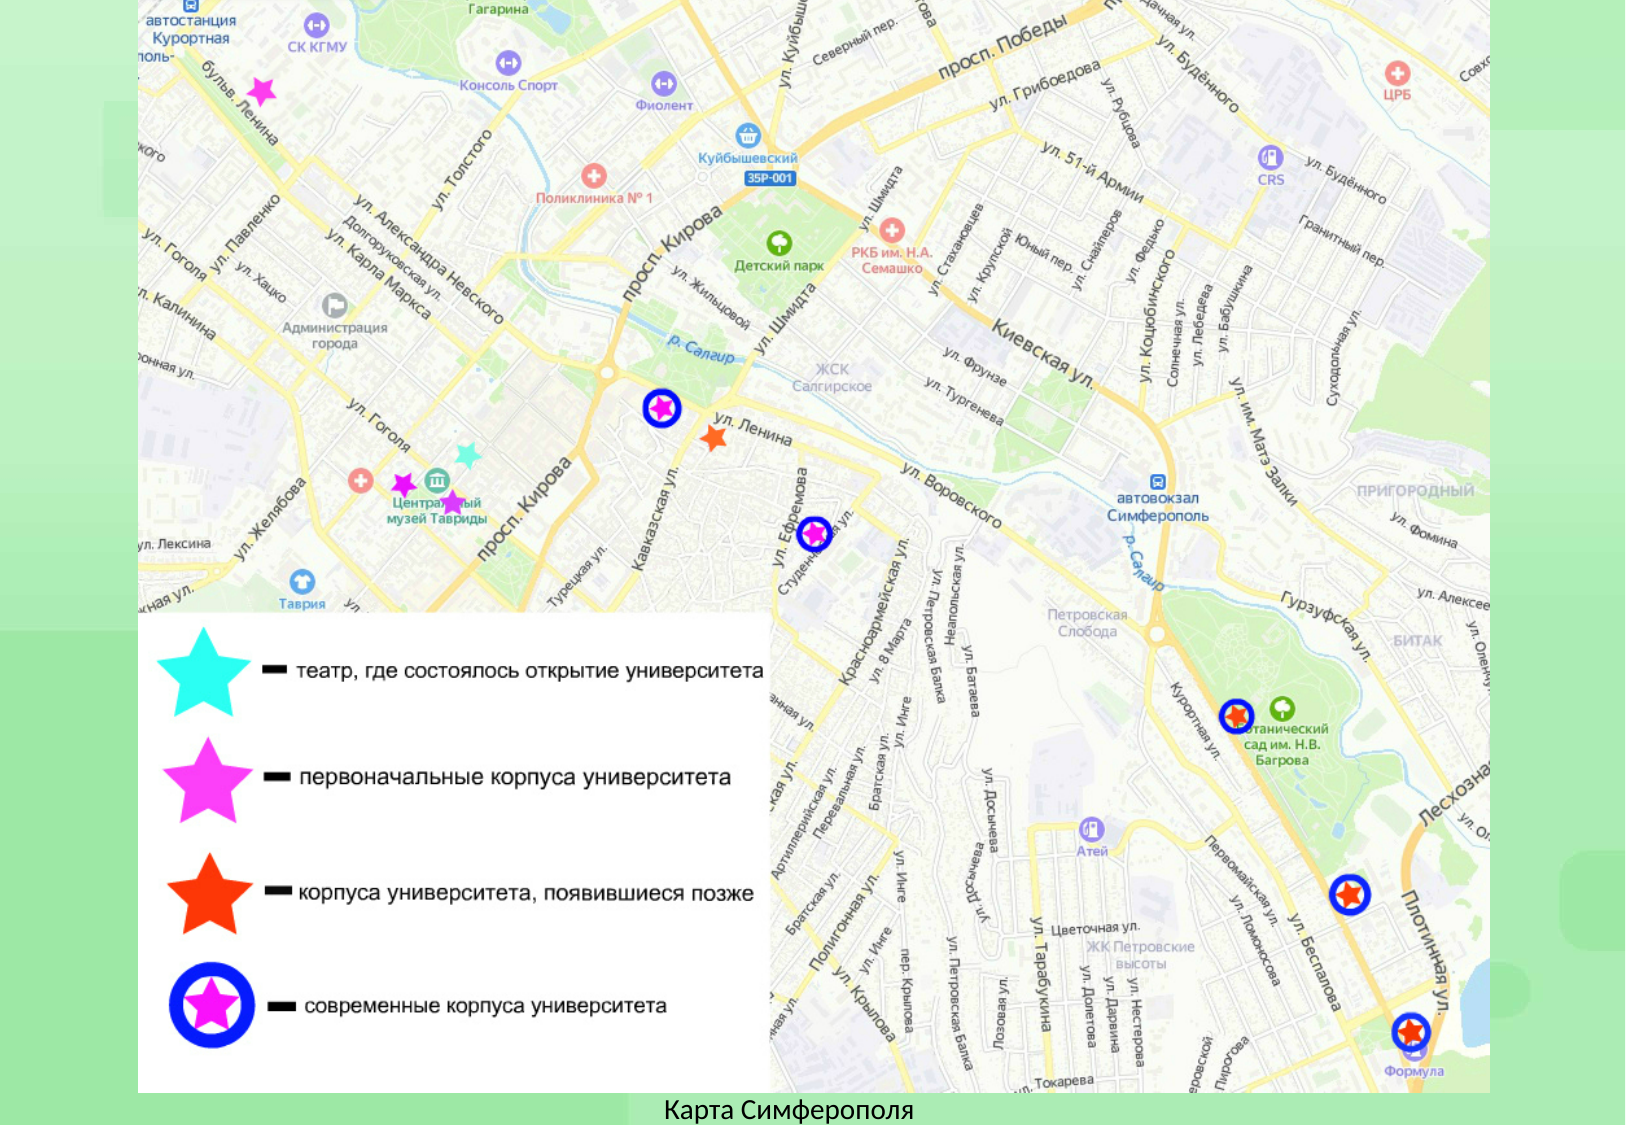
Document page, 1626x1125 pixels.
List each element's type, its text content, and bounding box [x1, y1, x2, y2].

text_box Карта Симферополя [649, 1093, 932, 1125]
picture [0, 0, 1626, 1125]
